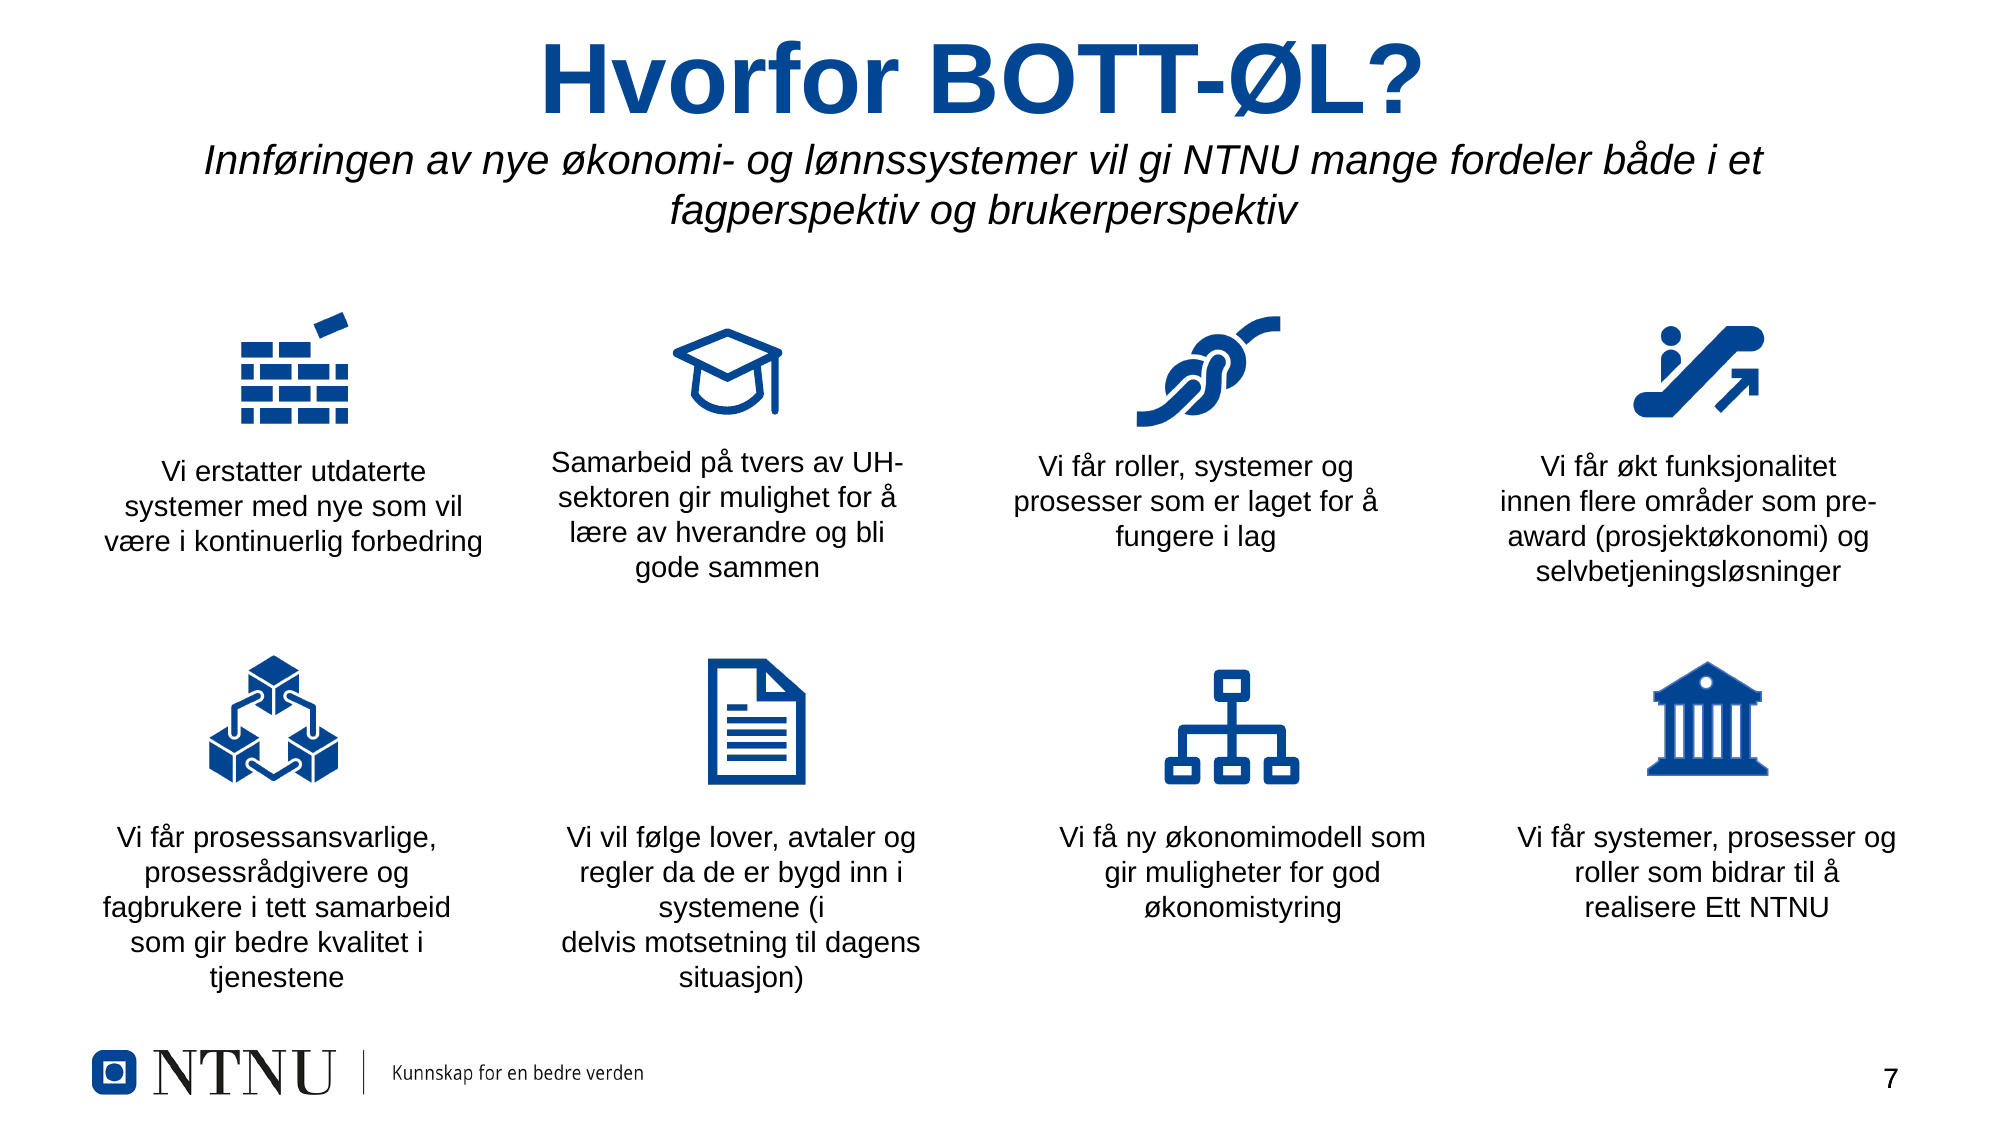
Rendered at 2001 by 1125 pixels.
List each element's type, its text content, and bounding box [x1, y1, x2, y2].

text_box [1164, 669, 1300, 785]
title Hvorfor BOTT-ØL? Innføringen av nye økonomi- og lønnssystemer vil gi NTNU mange fordeler både i et fagperspektiv og brukerperspektiv [63, 5, 1905, 244]
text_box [1457, 296, 1921, 597]
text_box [87, 296, 501, 567]
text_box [520, 327, 935, 593]
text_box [1500, 643, 1915, 933]
text_box Vi få ny økonomimodell som gir muligheter for god økonomistyring [1036, 811, 1450, 932]
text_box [989, 296, 1404, 562]
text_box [534, 646, 949, 1004]
picture [92, 1050, 644, 1095]
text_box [70, 644, 485, 1004]
